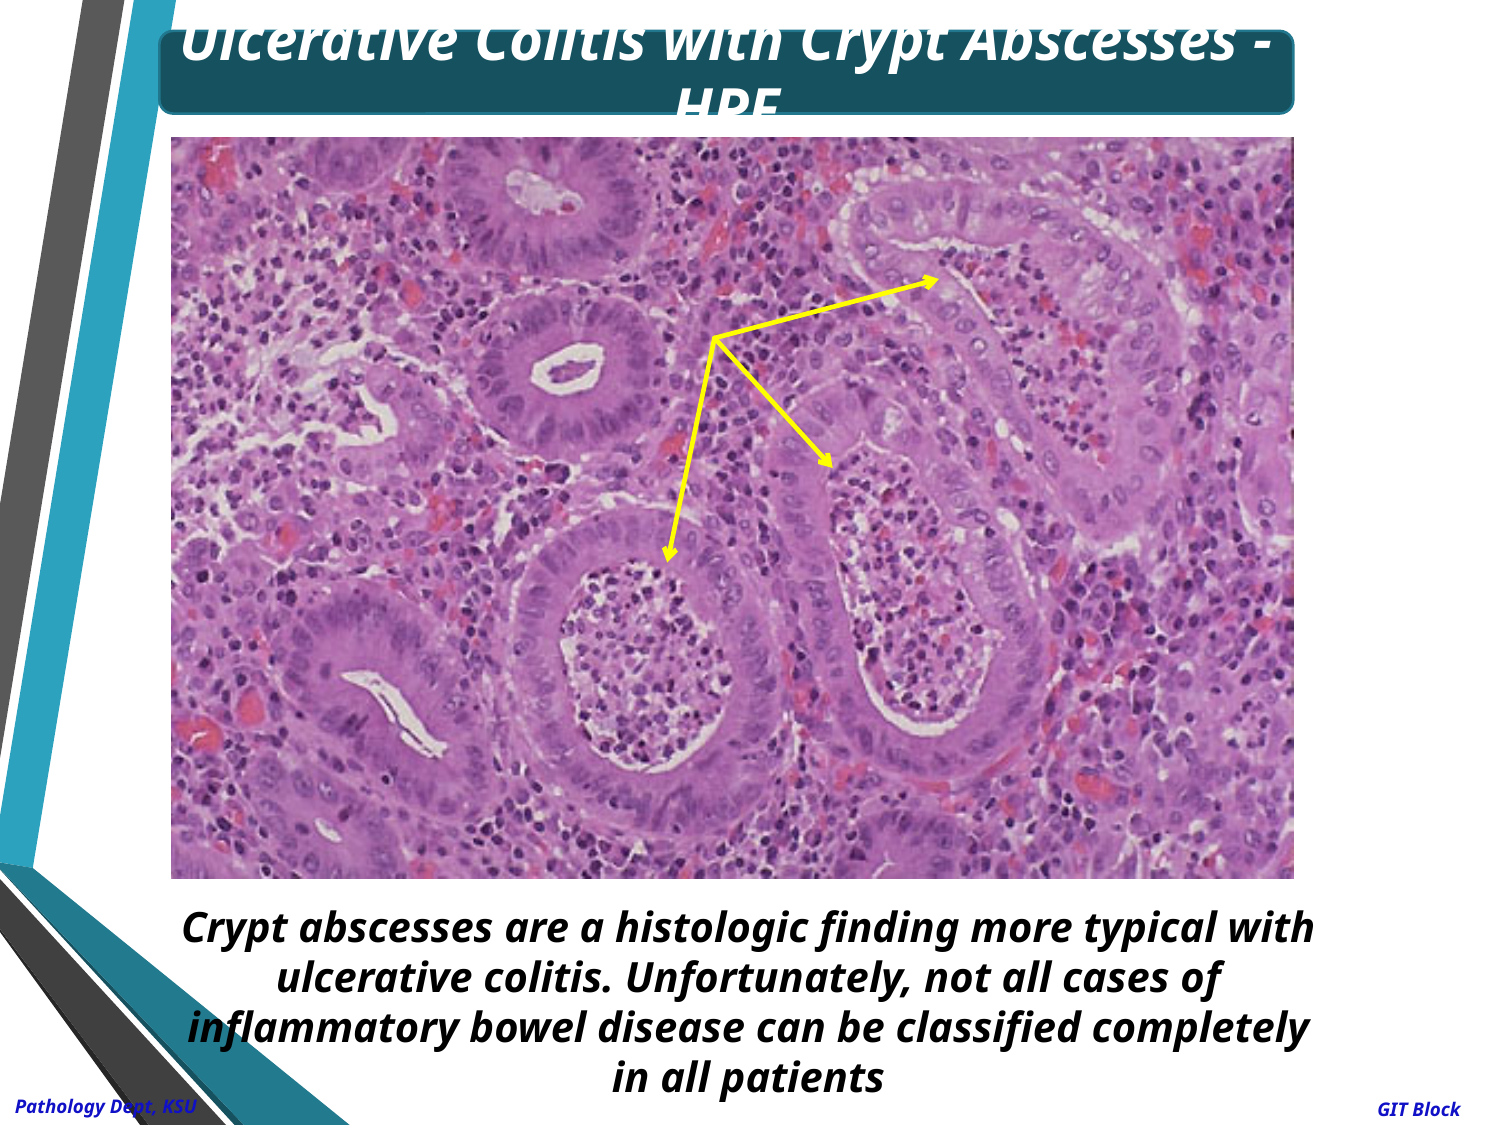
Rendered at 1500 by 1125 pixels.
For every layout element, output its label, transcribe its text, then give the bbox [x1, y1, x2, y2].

text_box GIT Block [1362, 1089, 1500, 1125]
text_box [714, 339, 833, 469]
picture [170, 136, 1294, 880]
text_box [714, 278, 940, 339]
text_box Pathology Dept, KSU [0, 1087, 213, 1125]
text_box Crypt abscesses are a histologic finding more typical with ulcerative colitis. Unfortunately, not all cases of inflammatory bowel disease can be classified completely in all patients [159, 893, 1338, 1108]
text_box Ulcerative Colitis with Crypt Abscesses - HPF [158, 29, 1295, 115]
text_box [666, 337, 715, 563]
